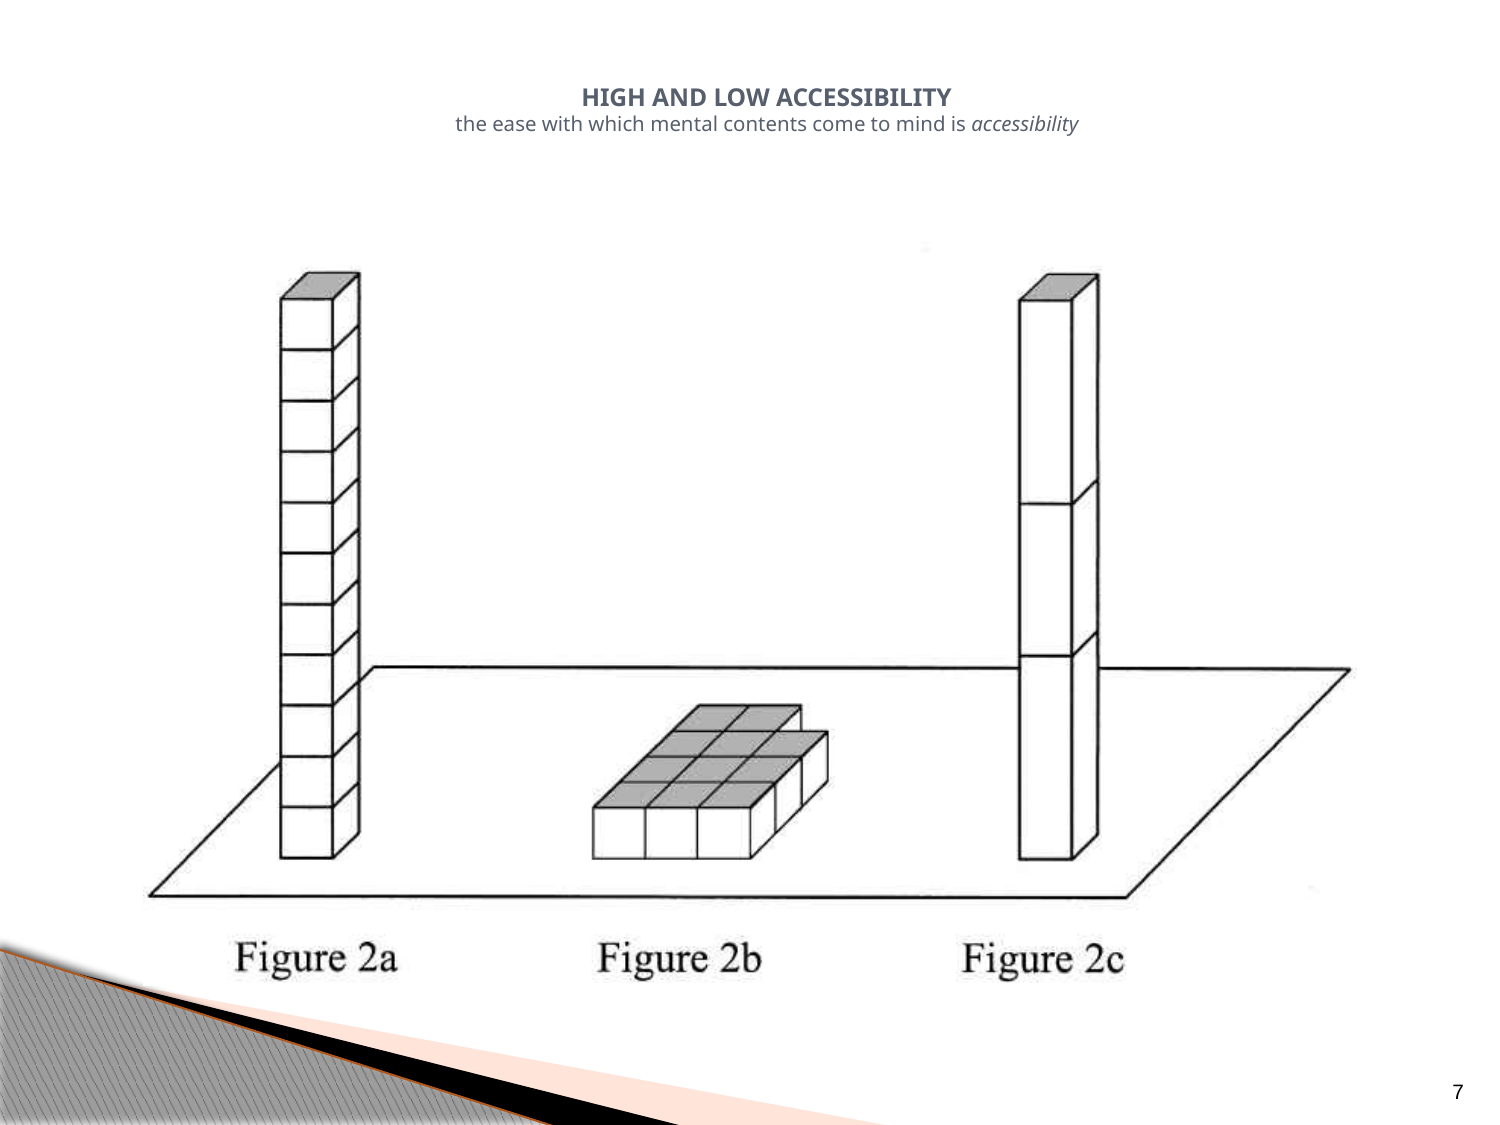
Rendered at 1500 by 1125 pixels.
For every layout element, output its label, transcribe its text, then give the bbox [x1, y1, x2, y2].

slide_number 7 [1418, 1051, 1479, 1112]
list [143, 242, 1357, 986]
title HIGH AND LOW ACCESSIBILITY the ease with which mental contents come to mind is accessibility [75, 45, 1459, 173]
